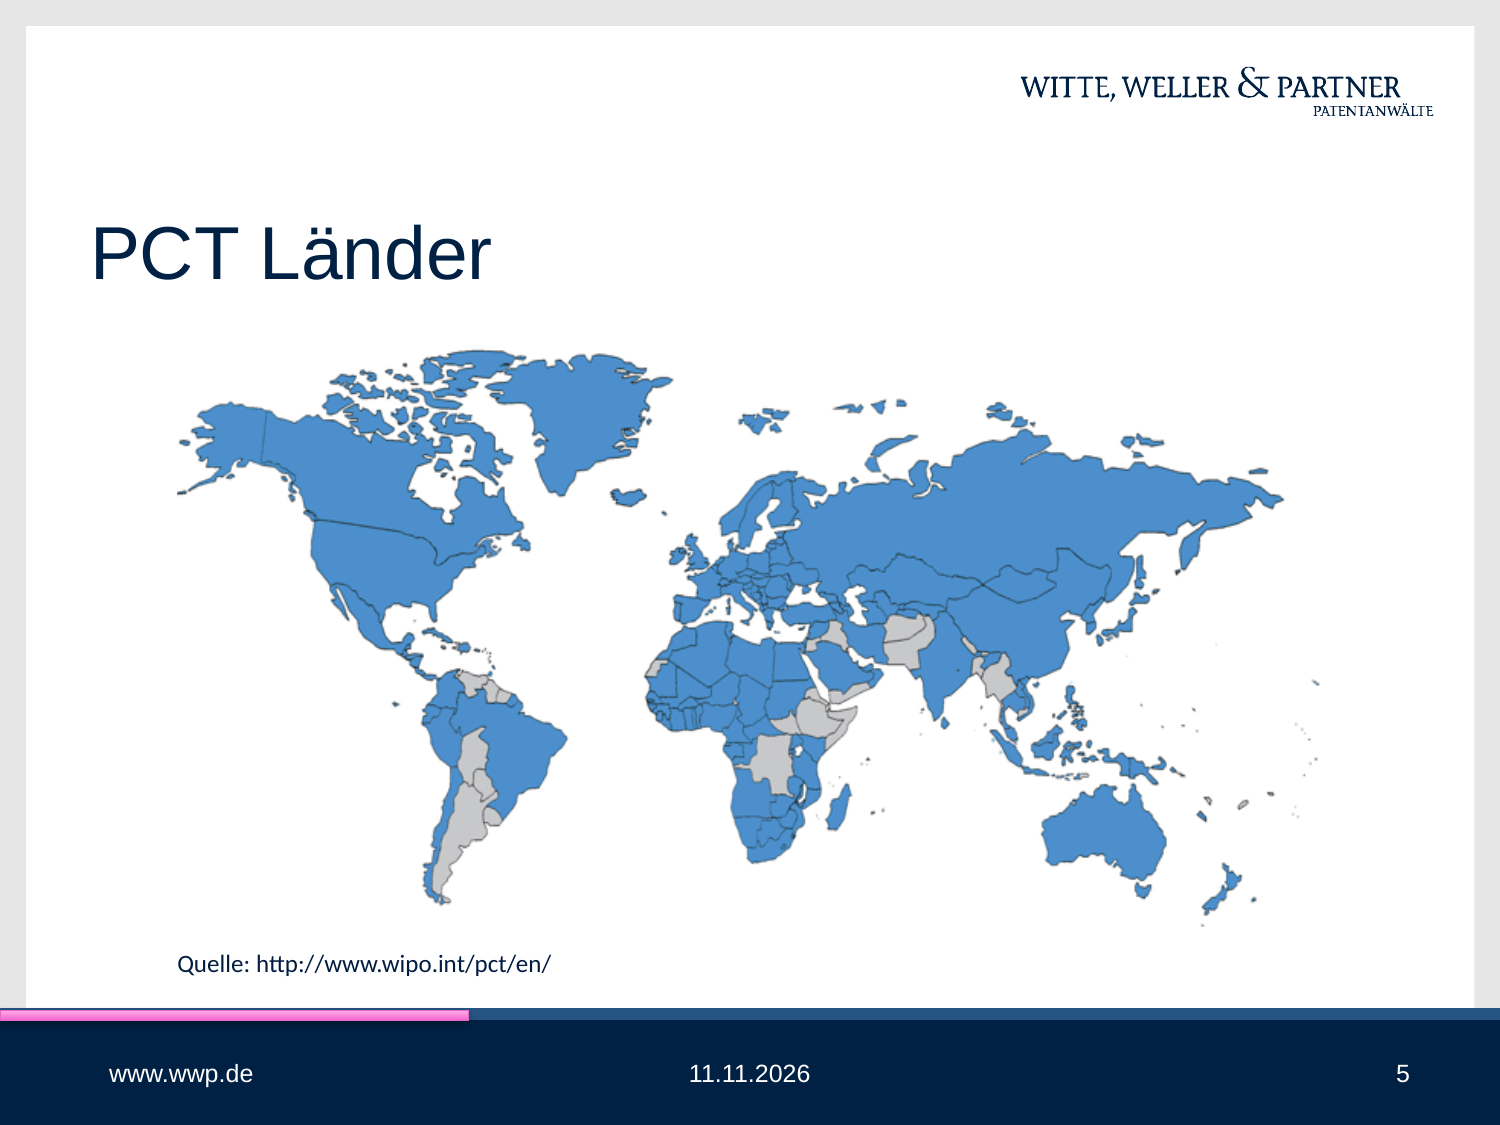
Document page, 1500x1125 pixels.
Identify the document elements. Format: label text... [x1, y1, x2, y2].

text_box Quelle: http://www.wipo.int/pct/en/ [162, 940, 633, 985]
text_box [0, 1010, 469, 1021]
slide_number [353, 1042, 1147, 1103]
title PCT Länder [75, 128, 1303, 303]
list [176, 346, 1325, 931]
slide_number 5 [1208, 1042, 1425, 1103]
footer www.wwp.de [75, 1042, 289, 1103]
